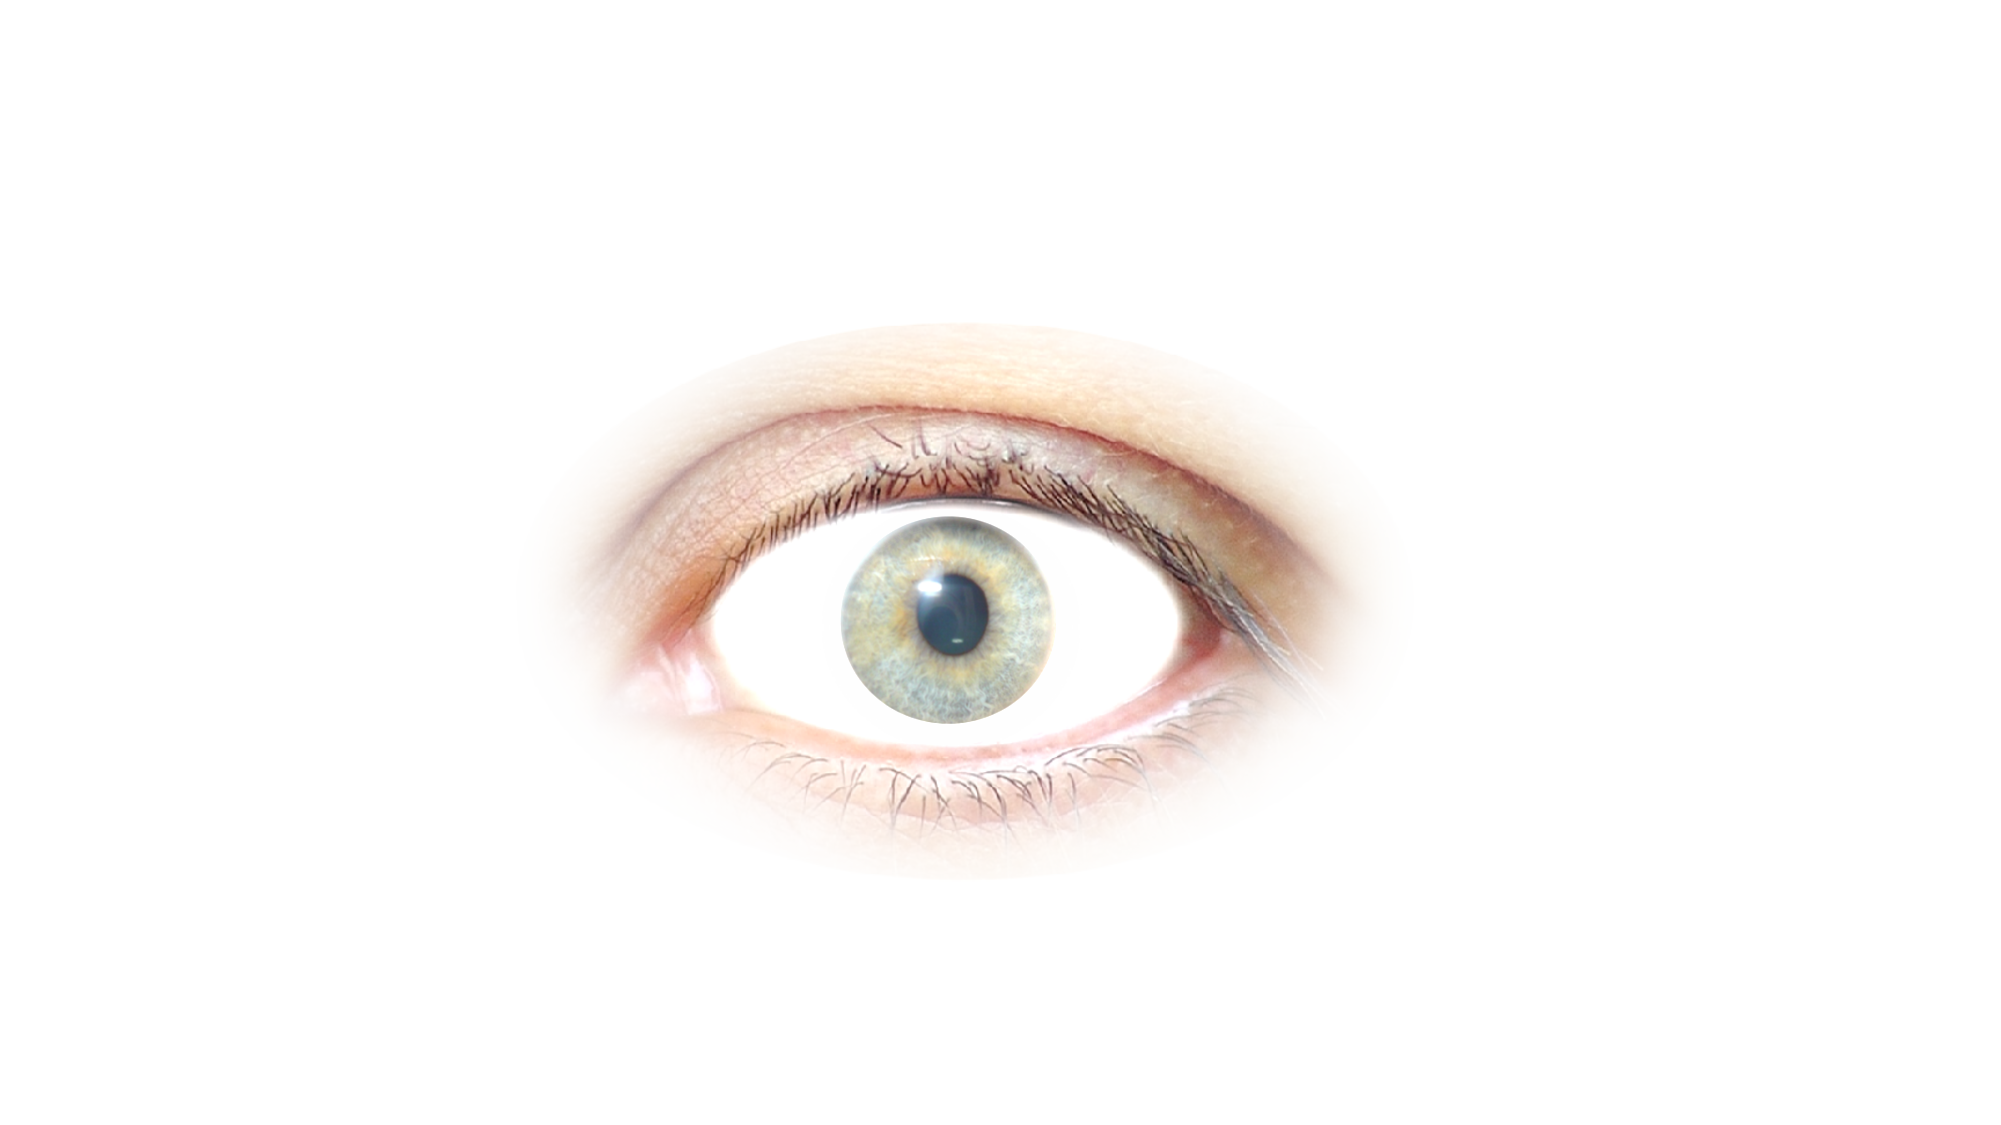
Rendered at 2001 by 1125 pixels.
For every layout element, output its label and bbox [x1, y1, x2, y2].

picture [484, 239, 1453, 931]
